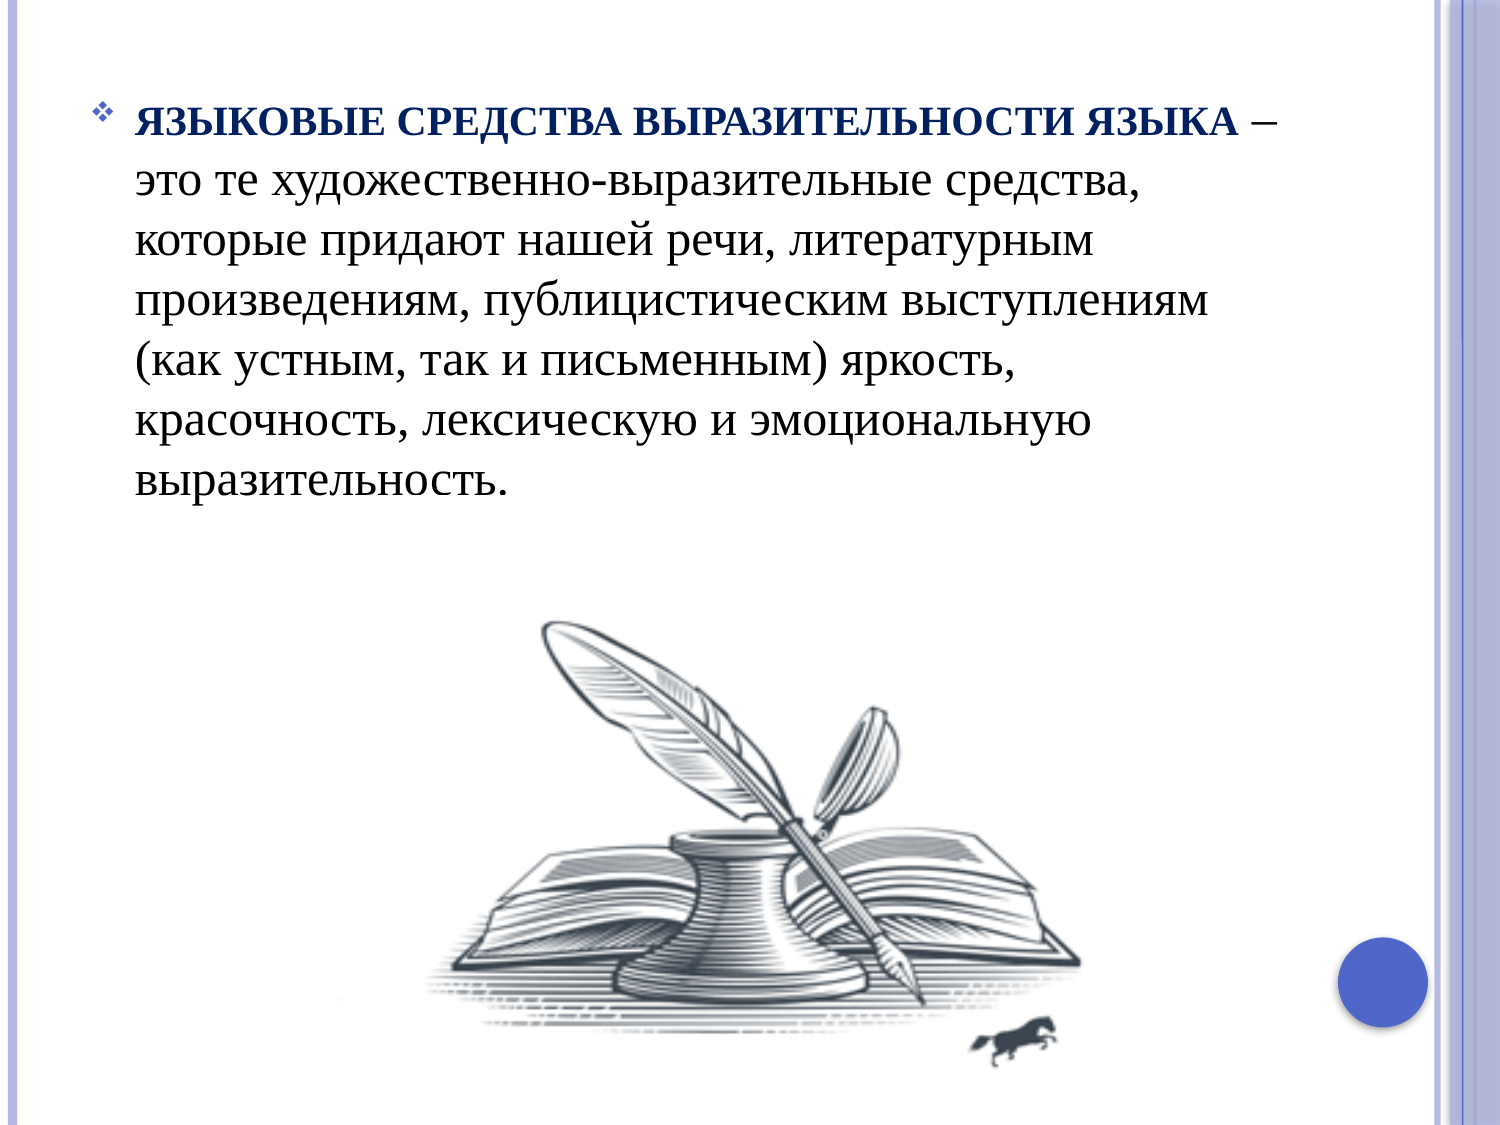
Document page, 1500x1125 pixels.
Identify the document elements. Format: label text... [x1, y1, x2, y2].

list ЯЗЫКОВЫЕ СРЕДСТВА ВЫРАЗИТЕЛЬНОСТИ ЯЗЫКА – это те художественно-выразительные средства, которые придают нашей речи, литературным произведениям, публицистическим выступлениям (как устным, так и письменным) яркость, красочность, лексическую и эмоциональную выразительность. [75, 78, 1300, 1062]
picture [336, 495, 1117, 1113]
